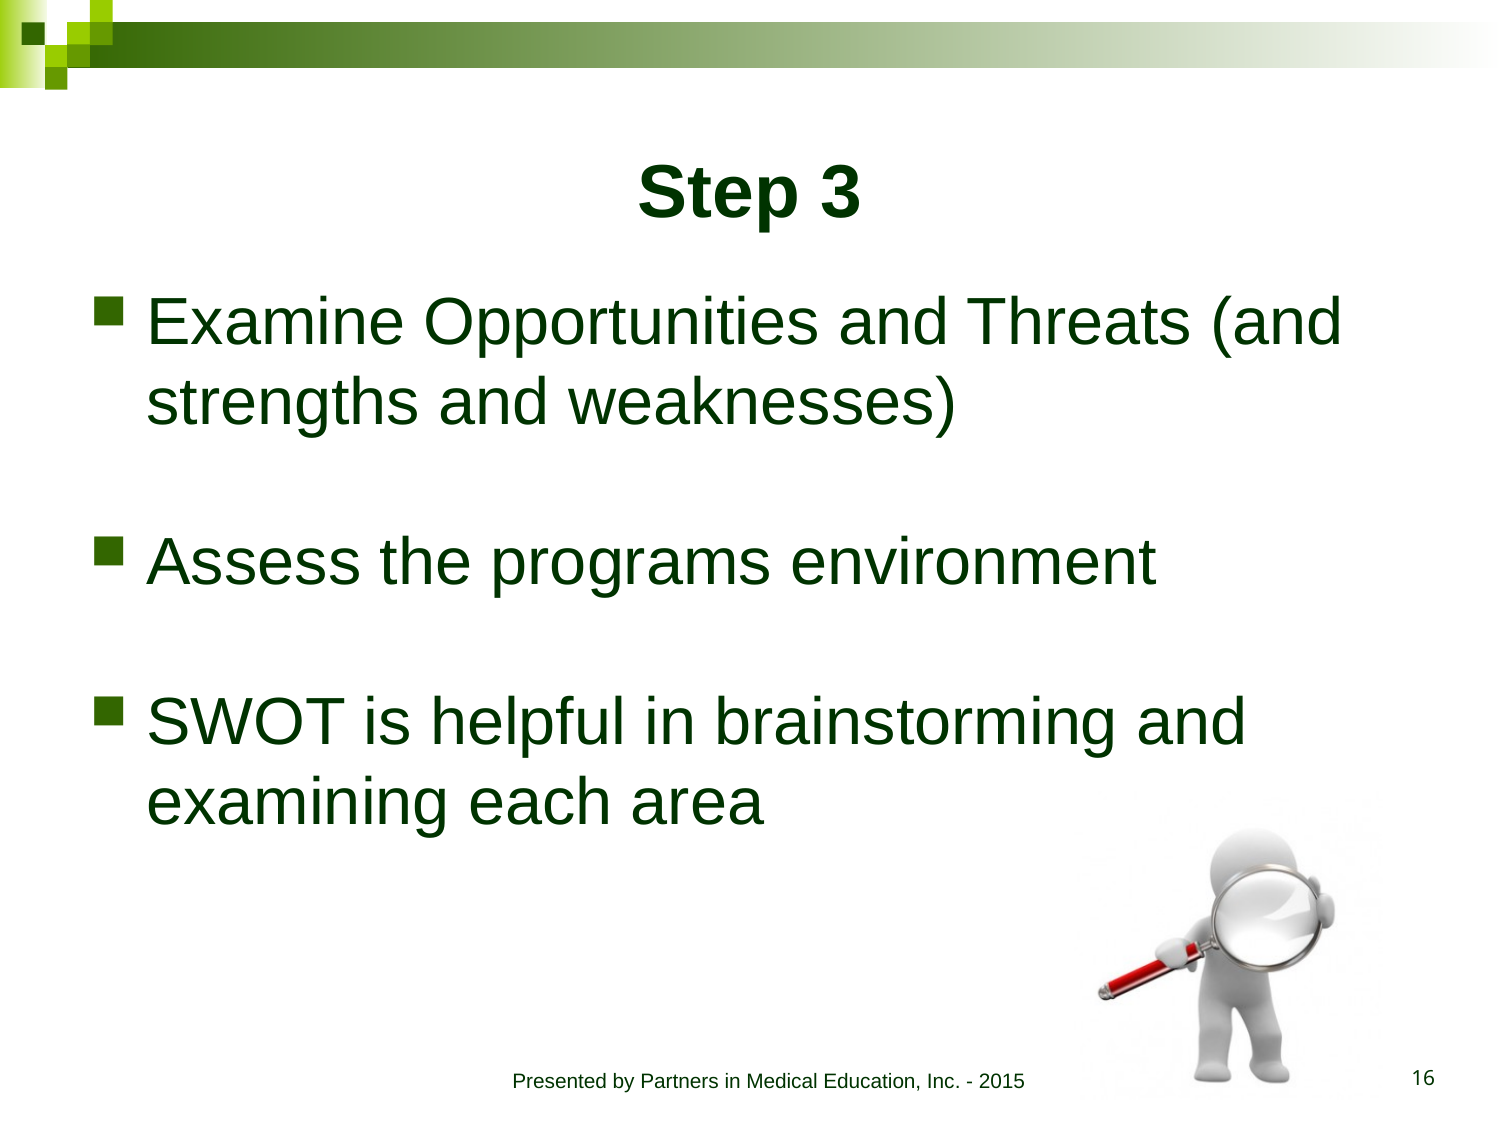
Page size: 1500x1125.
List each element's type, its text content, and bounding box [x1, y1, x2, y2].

text_box 16 [1385, 1024, 1450, 1100]
list Examine Opportunities and Threats (and strengths and weaknesses) Assess the programs environment SWOT is helpful in brainstorming and examining each area [75, 270, 1425, 988]
text_box Presented by Partners in Medical Education, Inc. - 2015 [462, 1024, 1069, 1100]
picture [1074, 791, 1383, 1100]
title Step 3 [75, 75, 1425, 270]
